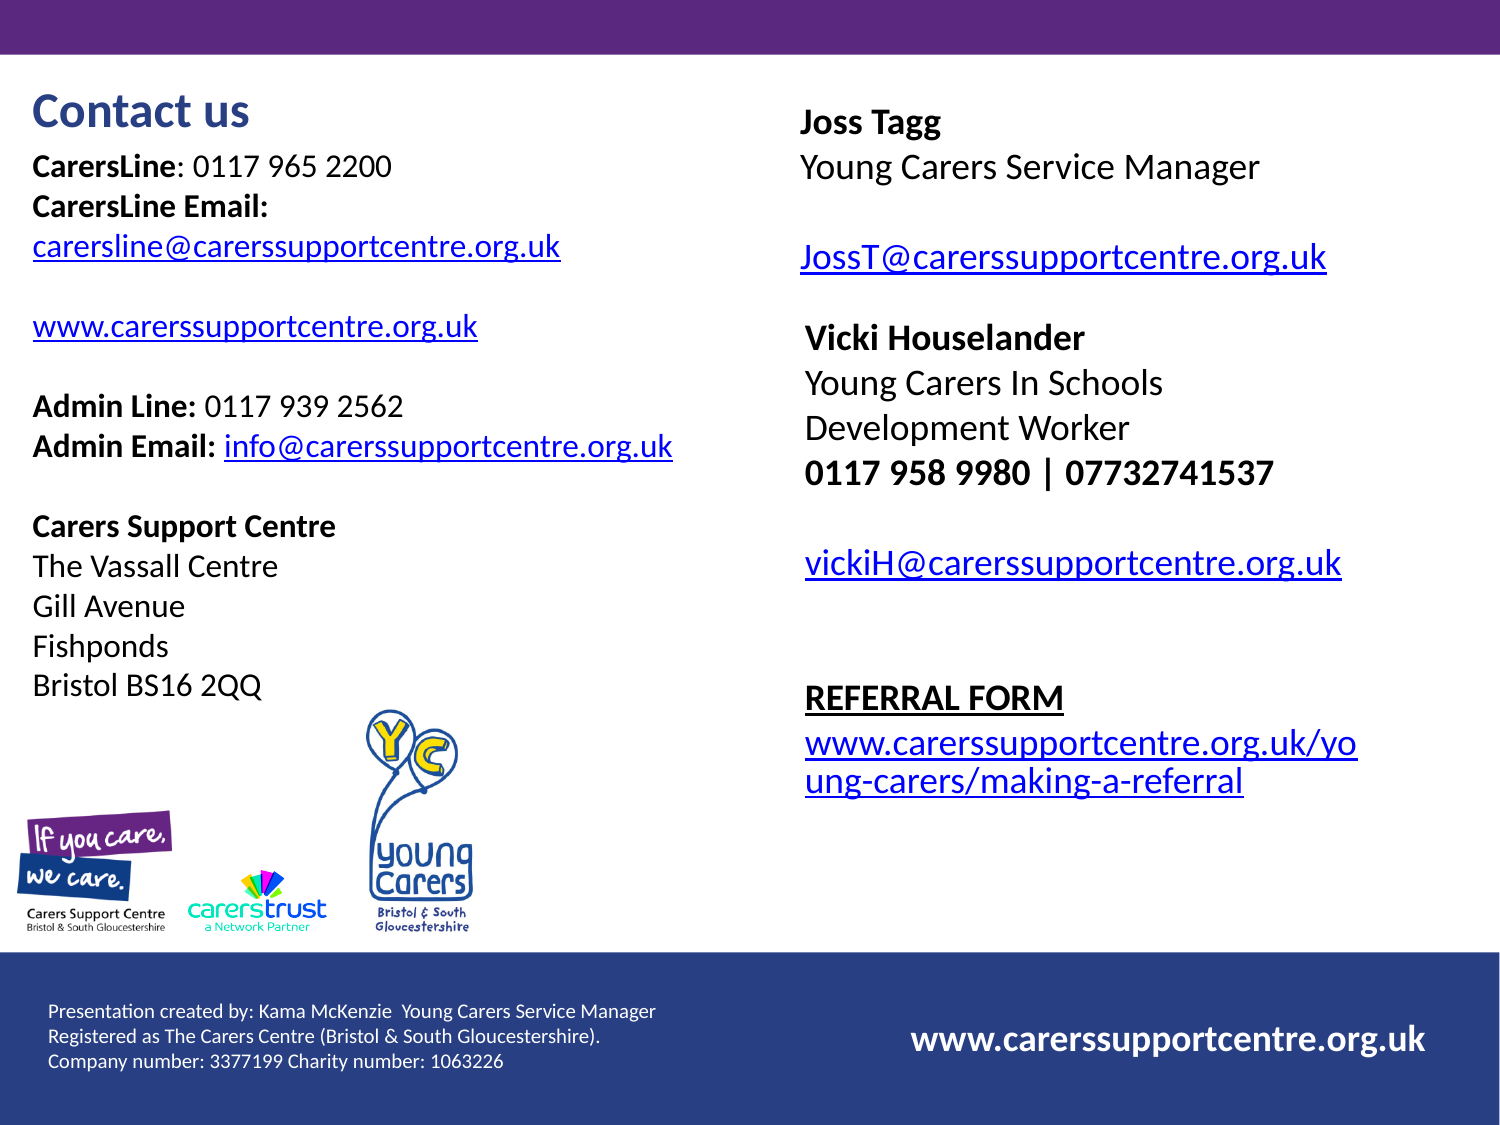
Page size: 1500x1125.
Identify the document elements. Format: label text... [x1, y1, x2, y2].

text_box www.carerssupportcentre.org.uk [801, 1006, 1441, 1066]
text_box CarersLine: 0117 965 2200 CarersLine Email: carersline@carerssupportcentre.org.uk www.carerssupportcentre.org.uk Admin Line: 0117 939 2562 Admin Email: info@carerssupportcentre.org.uk Carers Support Centre The Vassall Centre Gill Avenue Fishponds Bristol BS16 2QQ [17, 137, 750, 712]
text_box Contact us [17, 55, 1368, 161]
text_box [0, 952, 1500, 1125]
text_box Presentation created by: Kama McKenzie Young Carers Service Manager Registered as The Carers Centre (Bristol & South Gloucestershire). Company number: 3377199 Charity number: 1063226 [42, 991, 801, 1071]
text_box Vicki Houselander Young Carers In Schools Development Worker 0117 958 9980 | 07732741537 vickiH@carerssupportcentre.org.uk REFERRAL FORM www.carerssupportcentre.org.uk/young-carers/making-a-referral [789, 305, 1381, 816]
text_box [2, 0, 1500, 55]
text_box Joss Tagg Young Carers Service Manager JossT@carerssupportcentre.org.uk [785, 89, 1447, 285]
picture [363, 705, 480, 936]
picture [17, 810, 172, 931]
picture [188, 870, 327, 931]
